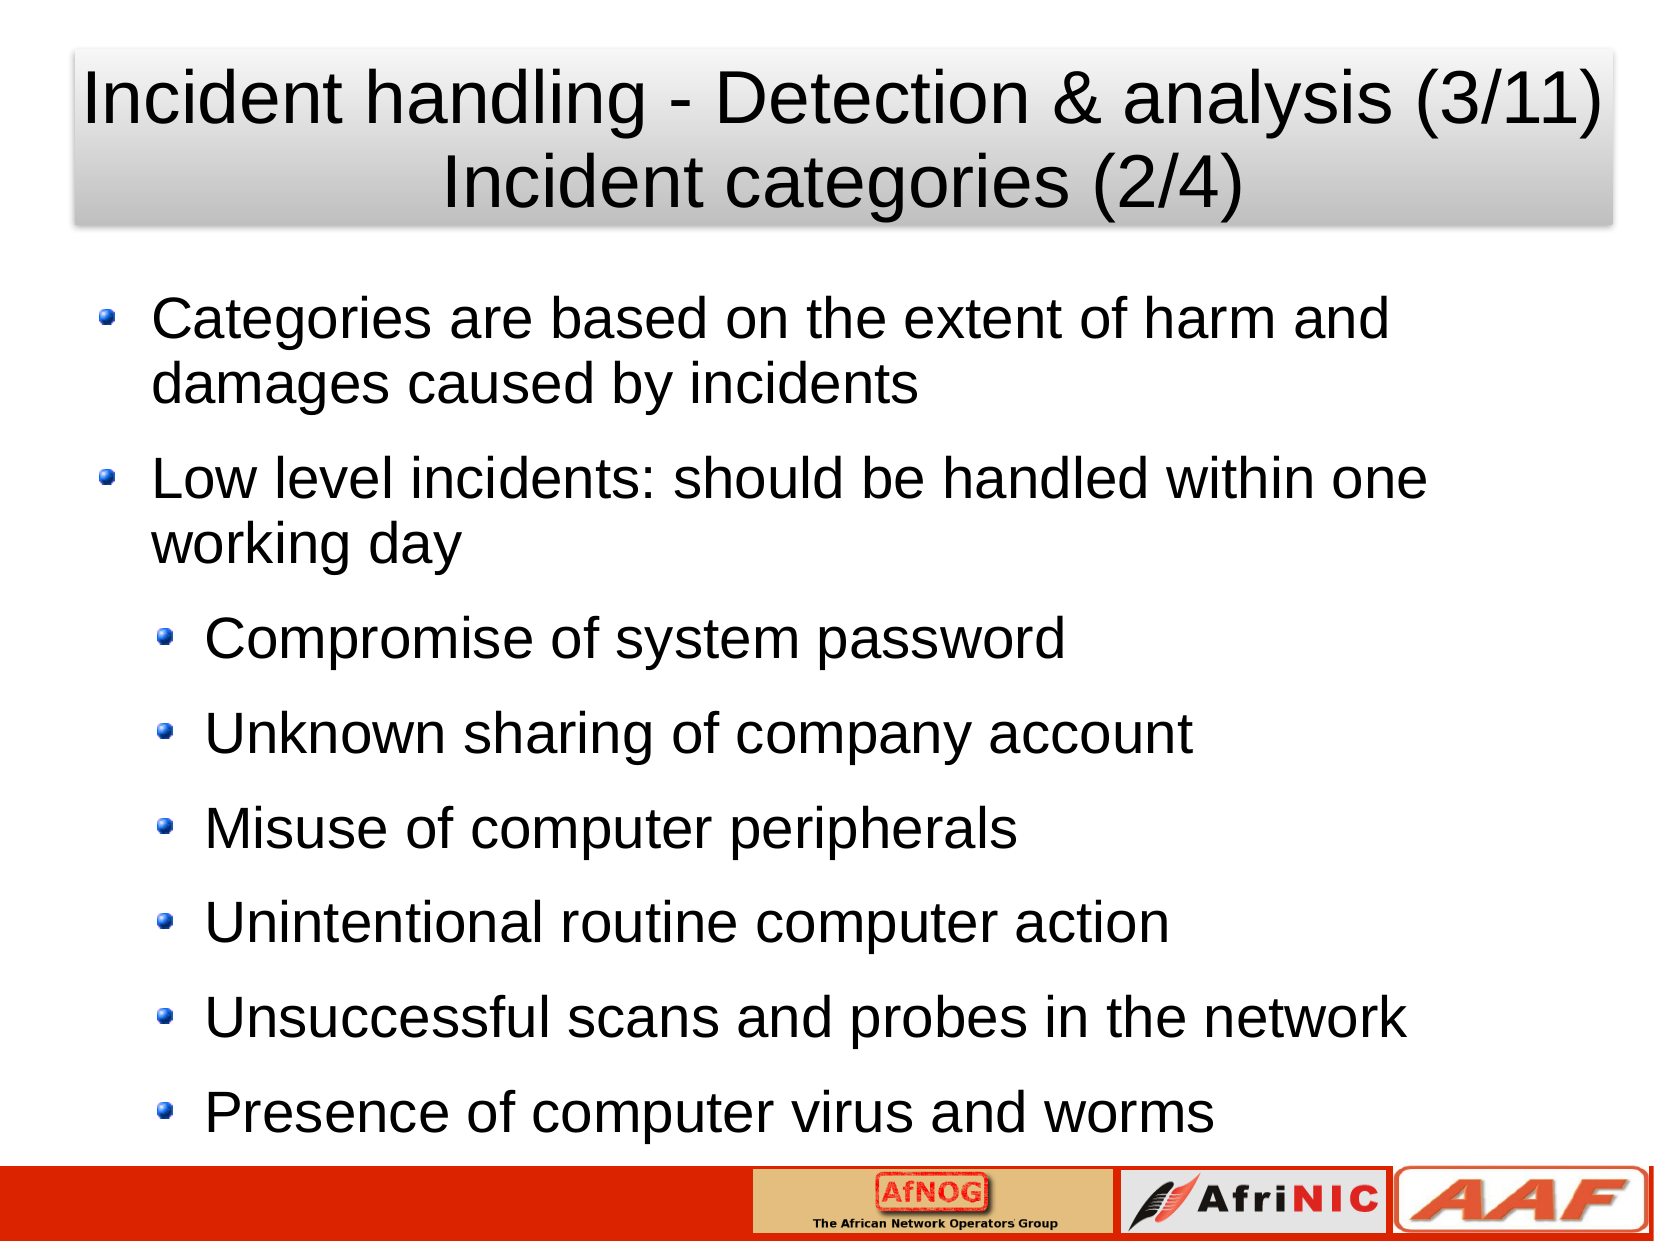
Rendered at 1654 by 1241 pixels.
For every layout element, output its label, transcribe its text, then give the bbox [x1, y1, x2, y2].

text_box Incident handling - Detection & analysis (3/11) Incident categories (2/4) [75, 49, 1613, 225]
picture [157, 1008, 173, 1024]
picture [99, 469, 115, 485]
picture [157, 628, 173, 645]
picture [753, 1169, 1113, 1233]
picture [157, 913, 173, 929]
text_box Categories are based on the extent of harm and damages caused by incidents Low level incidents: should be handled within one working day Compromise of system password Unknown sharing of company account Misuse of computer peripherals Unintentional routine computer action Unsuccessful scans and probes in the network Presence of computer virus and worms [82, 282, 1571, 1091]
picture [99, 309, 115, 325]
picture [157, 1102, 173, 1119]
picture [157, 723, 173, 739]
picture [1393, 1165, 1649, 1233]
picture [157, 818, 173, 834]
picture [1121, 1170, 1386, 1233]
